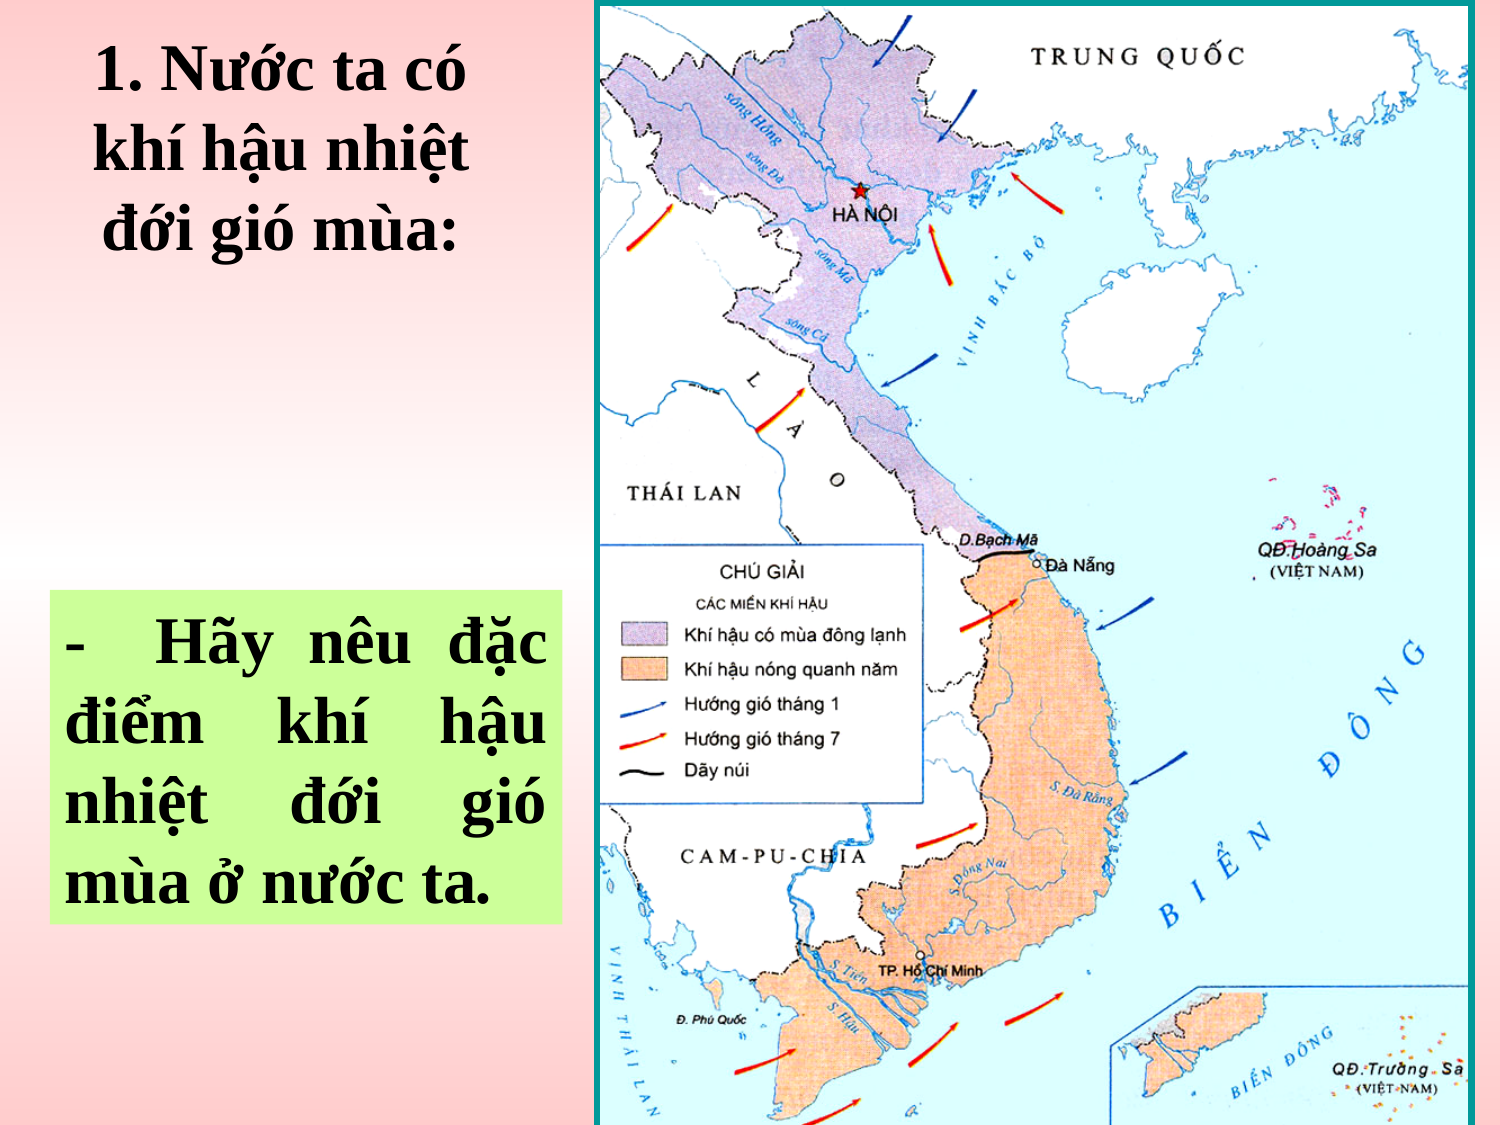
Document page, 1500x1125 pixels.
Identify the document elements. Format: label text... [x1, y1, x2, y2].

title 1. Nước ta có khí hậu nhiệt đới gió mùa: [49, 49, 513, 238]
text_box - Hãy nêu đặc điểm khí hậu nhiệt đới gió mùa ở nước ta. [49, 589, 563, 925]
picture [599, 5, 1469, 1125]
